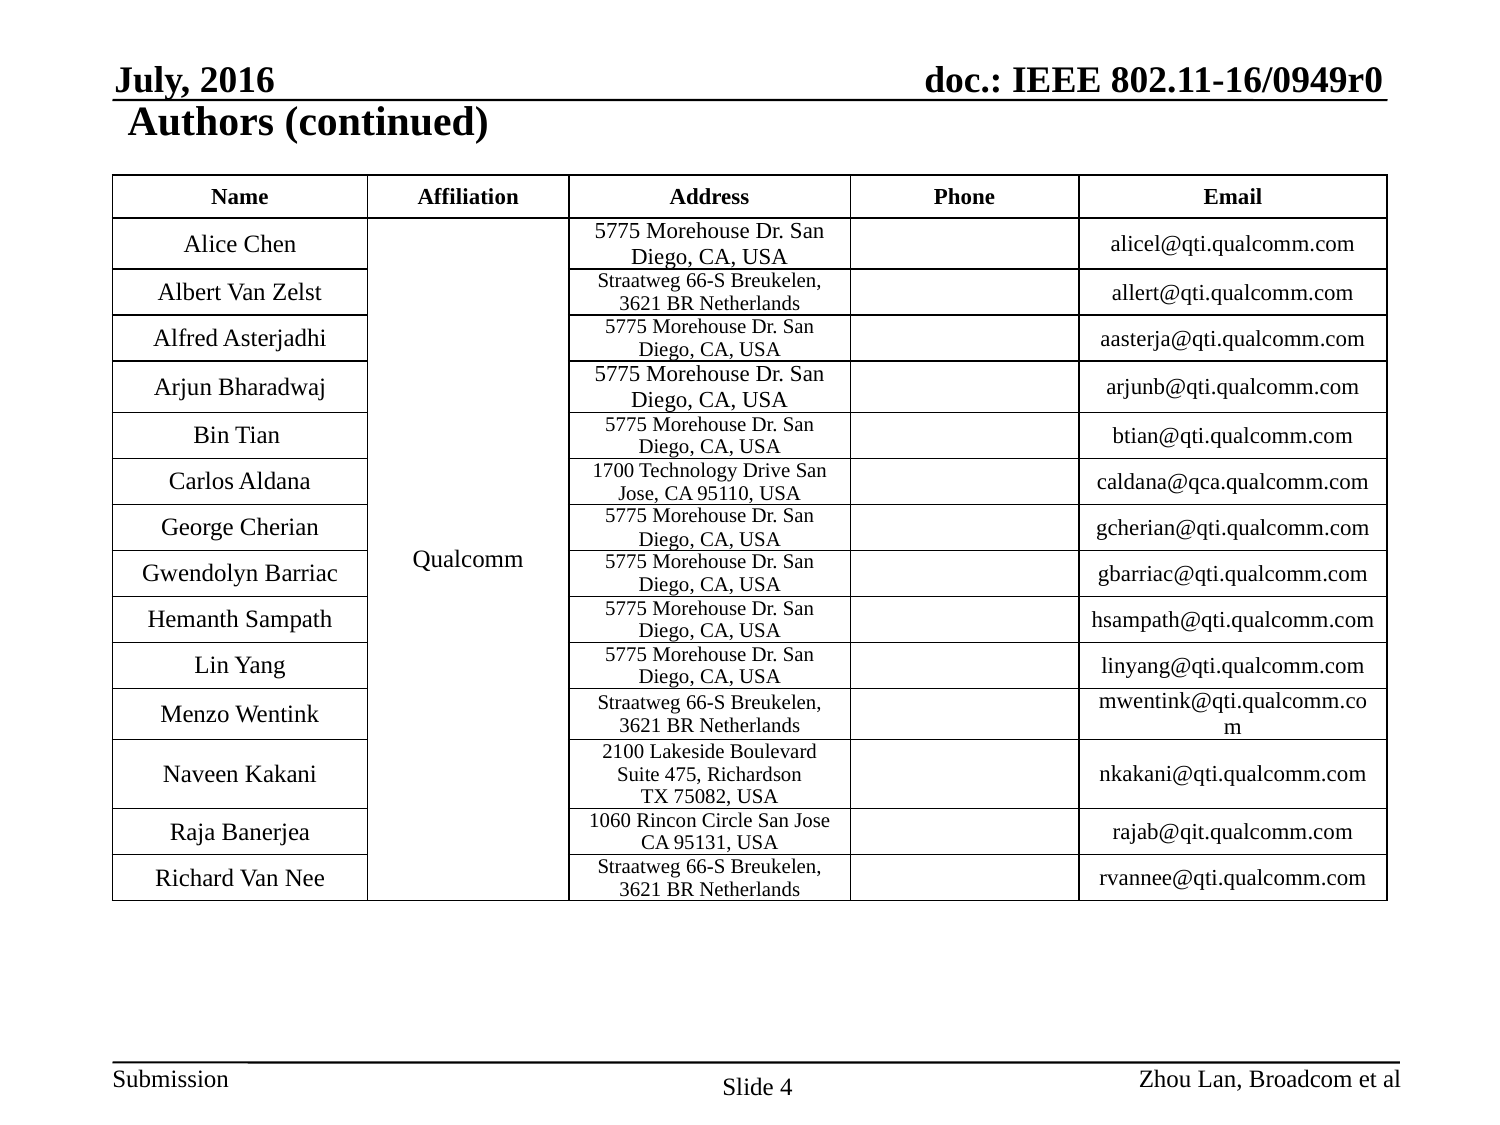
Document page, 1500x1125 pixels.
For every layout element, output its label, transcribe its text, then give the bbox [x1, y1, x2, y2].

table_cell Hemanth Sampath [113, 597, 367, 642]
table_cell George Cherian [113, 505, 367, 550]
table_cell [851, 362, 1078, 412]
table_cell 5775 Morehouse Dr. San Diego, CA, USA [570, 643, 850, 688]
table_cell [851, 689, 1078, 739]
footer Zhou Lan, Broadcom et al [1134, 1061, 1402, 1093]
table_cell Bin Tian [113, 413, 367, 458]
table_cell Straatweg 66-S Breukelen, 3621 BR Netherlands [570, 270, 850, 314]
table_cell 5775 Morehouse Dr. San Diego, CA, USA [570, 362, 850, 412]
table_cell 5775 Morehouse Dr. San Diego, CA, USA [570, 597, 850, 642]
table_header Affiliation [368, 176, 568, 217]
table_cell [851, 740, 1078, 808]
table_header Phone [851, 176, 1078, 217]
table_cell [851, 459, 1078, 504]
table_cell Gwendolyn Barriac [113, 551, 367, 596]
slide_number Slide 4 [713, 1069, 802, 1101]
table_cell Arjun Bharadwaj [113, 362, 367, 412]
table_cell 2100 Lakeside Boulevard Suite 475, Richardson TX 75082, USA [570, 740, 850, 808]
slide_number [114, 54, 277, 101]
table_cell nkakani@qti.qualcomm.com [1080, 740, 1386, 808]
table_cell [851, 316, 1078, 360]
table_cell [851, 270, 1078, 314]
table_header Email [1080, 176, 1386, 217]
table_cell 5775 Morehouse Dr. San Diego, CA, USA [570, 551, 850, 596]
table_cell Raja Banerjea [113, 809, 367, 854]
table_header Name [113, 176, 367, 217]
table_cell linyang@qti.qualcomm.com [1080, 643, 1386, 688]
table_cell alicel@qti.qualcomm.com [1080, 219, 1386, 268]
table_cell btian@qti.qualcomm.com [1080, 413, 1386, 458]
table_cell [851, 809, 1078, 854]
table_cell aasterja@qti.qualcomm.com [1080, 316, 1386, 360]
table_cell Straatweg 66-S Breukelen, 3621 BR Netherlands [570, 689, 850, 739]
table_cell Straatweg 66-S Breukelen, 3621 BR Netherlands [570, 855, 850, 900]
table_cell 5775 Morehouse Dr. San Diego, CA, USA [570, 316, 850, 360]
table_cell Richard Van Nee [113, 855, 367, 900]
table_cell [851, 855, 1078, 900]
table_cell [851, 413, 1078, 458]
table_header Address [570, 176, 850, 217]
table_cell Albert Van Zelst [113, 270, 367, 314]
table_cell Naveen Kakani [113, 740, 367, 808]
table_cell [851, 219, 1078, 268]
table_cell mwentink@qti.qualcomm.com [1080, 689, 1386, 739]
table_cell rvannee@qti.qualcomm.com [1080, 855, 1386, 900]
table_cell 1060 Rincon Circle San Jose CA 95131, USA [570, 809, 850, 854]
table_cell [851, 551, 1078, 596]
title Authors (continued) [112, 99, 1388, 138]
table_cell Alfred Asterjadhi [113, 316, 367, 360]
table_cell Carlos Aldana [113, 459, 367, 504]
table_cell [851, 505, 1078, 550]
table_cell hsampath@qti.qualcomm.com [1080, 597, 1386, 642]
table_cell arjunb@qti.qualcomm.com [1080, 362, 1386, 412]
table_cell Lin Yang [113, 643, 367, 688]
table_cell [851, 643, 1078, 688]
table_cell Alice Chen [113, 219, 367, 268]
table_cell 1700 Technology Drive San Jose, CA 95110, USA [570, 459, 850, 504]
table_cell Qualcomm [368, 219, 568, 900]
table_cell 5775 Morehouse Dr. San Diego, CA, USA [570, 505, 850, 550]
table_cell rajab@qit.qualcomm.com [1080, 809, 1386, 854]
table_cell gcherian@qti.qualcomm.com [1080, 505, 1386, 550]
table_cell 5775 Morehouse Dr. San Diego, CA, USA [570, 413, 850, 458]
table_cell caldana@qca.qualcomm.com [1080, 459, 1386, 504]
table_cell Menzo Wentink [113, 689, 367, 739]
table_cell [851, 597, 1078, 642]
table_cell gbarriac@qti.qualcomm.com [1080, 551, 1386, 596]
table_cell allert@qti.qualcomm.com [1080, 270, 1386, 314]
table_cell 5775 Morehouse Dr. San Diego, CA, USA [570, 219, 850, 268]
